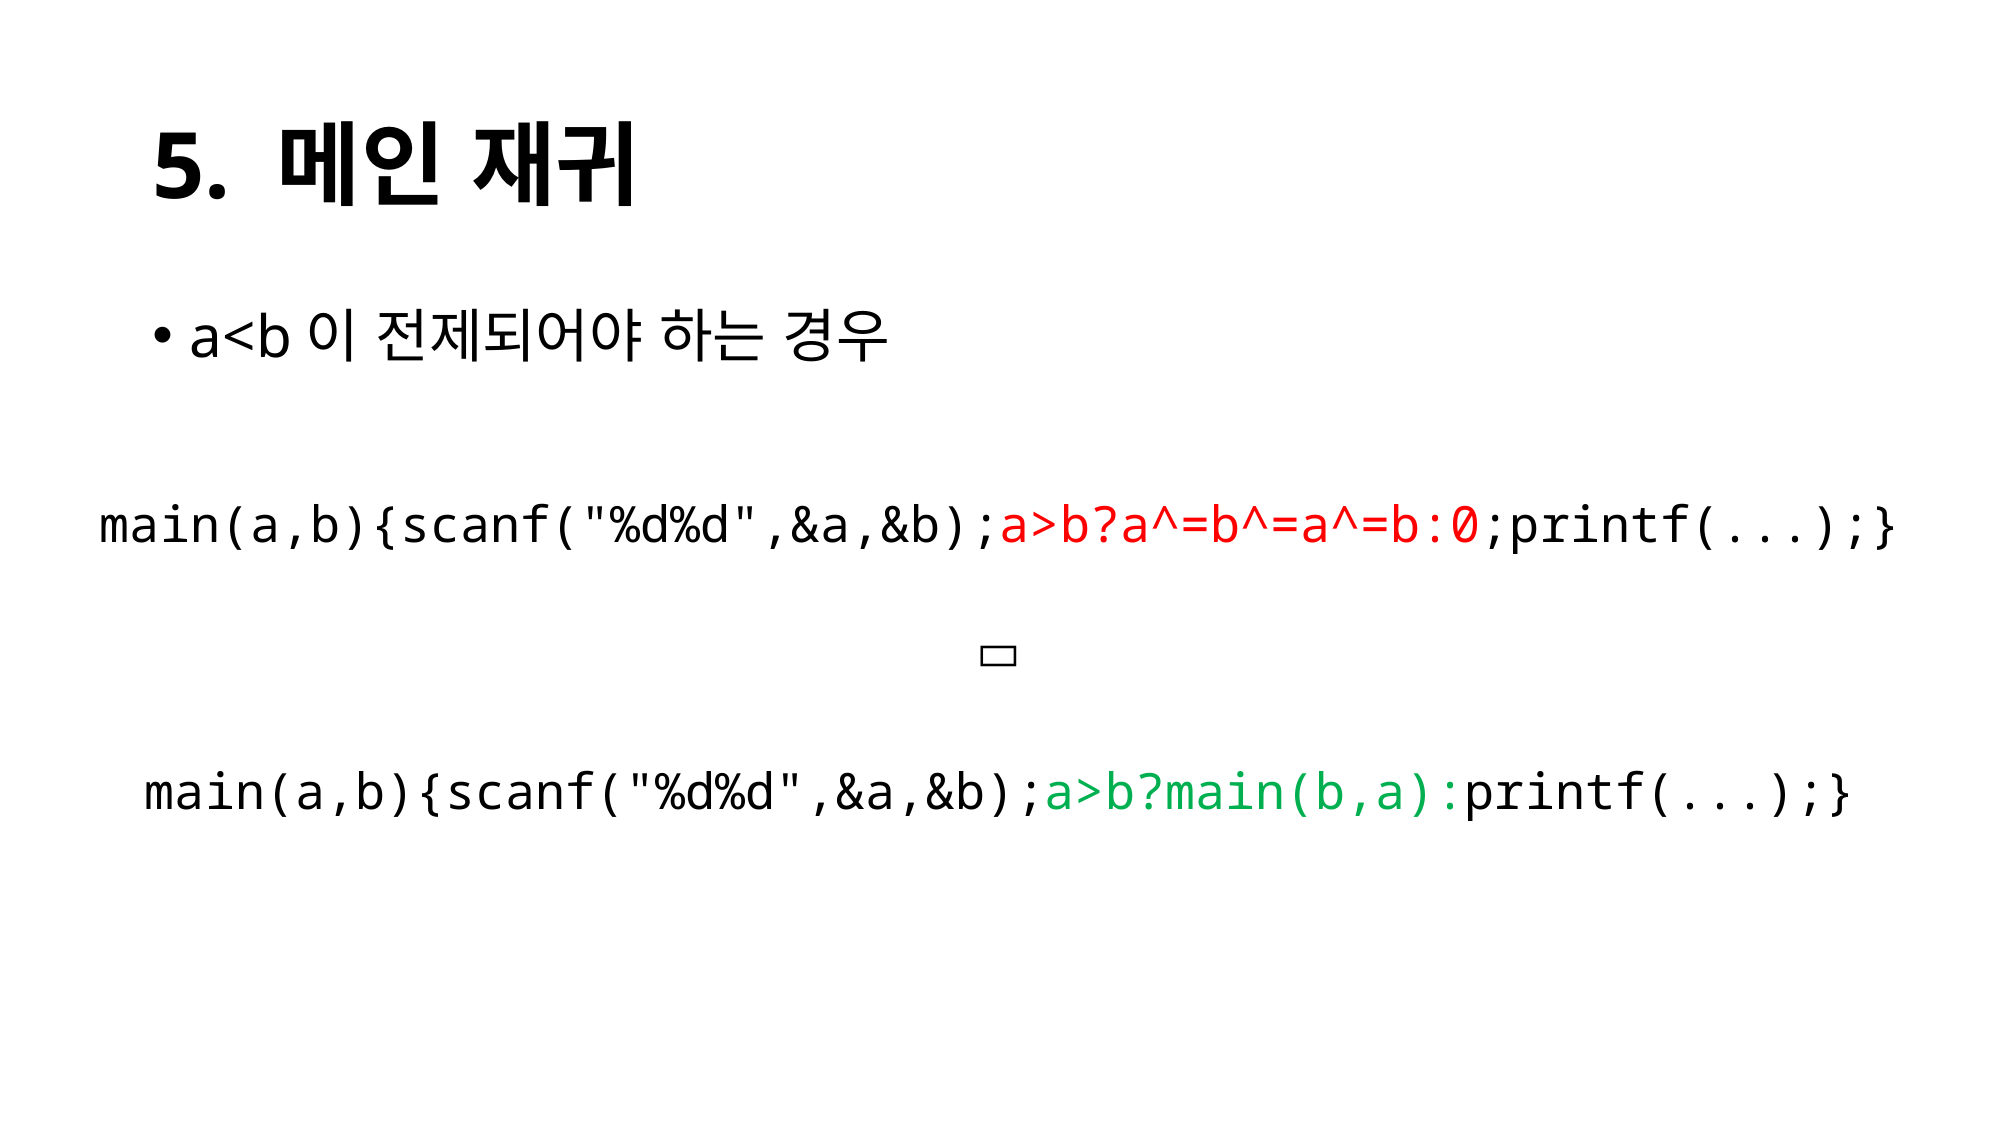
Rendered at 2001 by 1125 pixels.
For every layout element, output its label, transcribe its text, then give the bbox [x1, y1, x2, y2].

title 5. 메인 재귀 [137, 59, 1863, 278]
text_box main(a,b){scanf("%d%d",&a,&b);a>b?main(b,a):printf(...);} [130, 752, 1870, 827]
text_box  [963, 626, 1038, 687]
list a<b이 전제되어야 하는 경우 [137, 299, 1863, 394]
text_box main(a,b){scanf("%d%d",&a,&b);a>b?a^=b^=a^=b:0;printf(...);} [85, 484, 1915, 560]
